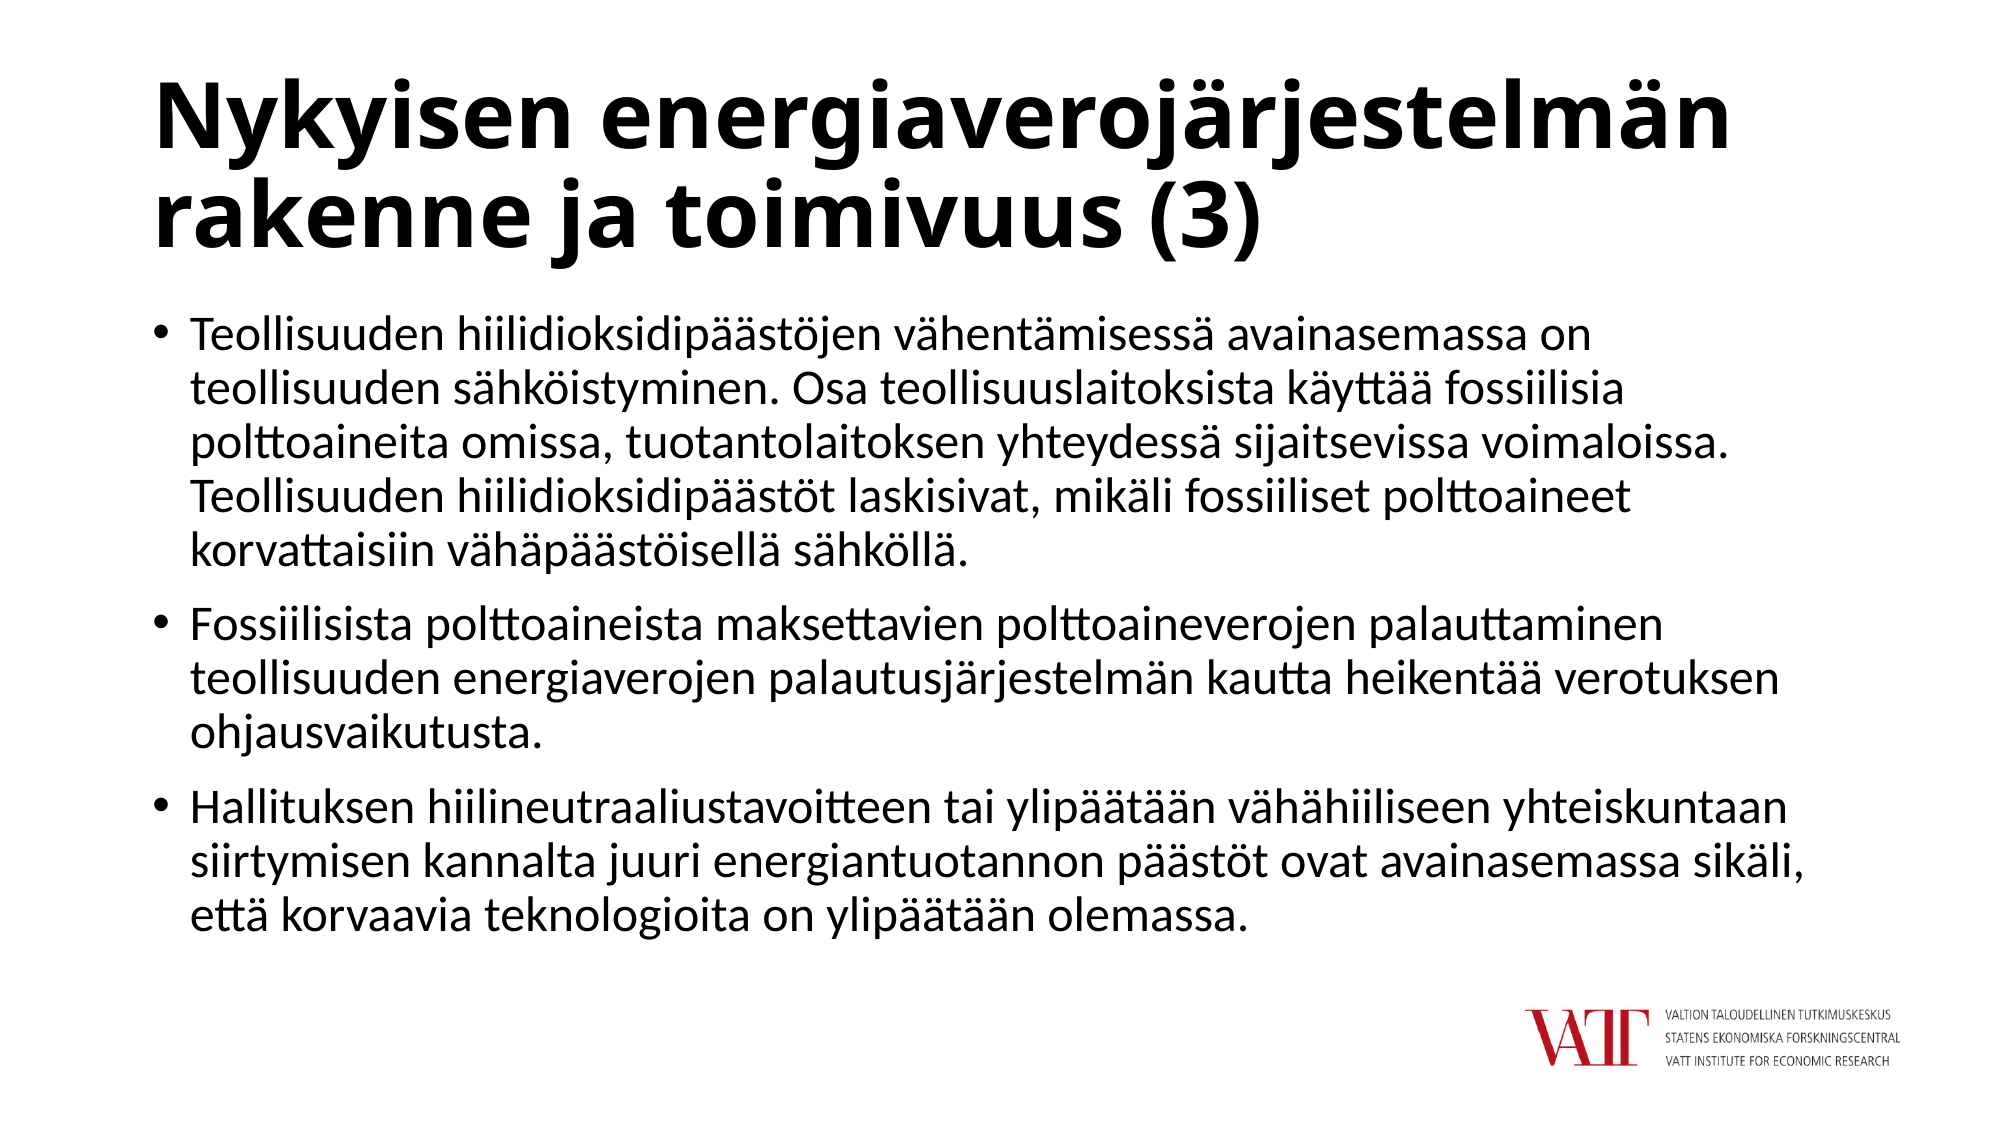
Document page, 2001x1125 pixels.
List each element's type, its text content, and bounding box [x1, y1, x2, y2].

title Nykyisen energiaverojärjestelmän rakenne ja toimivuus (3) [137, 59, 1863, 278]
picture [1525, 1005, 1900, 1066]
list Teollisuuden hiilidioksidipäästöjen vähentämisessä avainasemassa on teollisuuden sähköistyminen. Osa teollisuuslaitoksista käyttää fossiilisia polttoaineita omissa, tuotantolaitoksen yhteydessä sijaitsevissa voimaloissa. Teollisuuden hiilidioksidipäästöt laskisivat, mikäli fossiiliset polttoaineet korvattaisiin vähäpäästöisellä sähköllä. Fossiilisista polttoaineista maksettavien polttoaineverojen palauttaminen teollisuuden energiaverojen palautusjärjestelmän kautta heikentää verotuksen ohjausvaikutusta. Hallituksen hiilineutraaliustavoitteen tai ylipäätään vähähiiliseen yhteiskuntaan siirtymisen kannalta juuri energiantuotannon päästöt ovat avainasemassa sikäli, että korvaavia teknologioita on ylipäätään olemassa. [137, 299, 1863, 1014]
